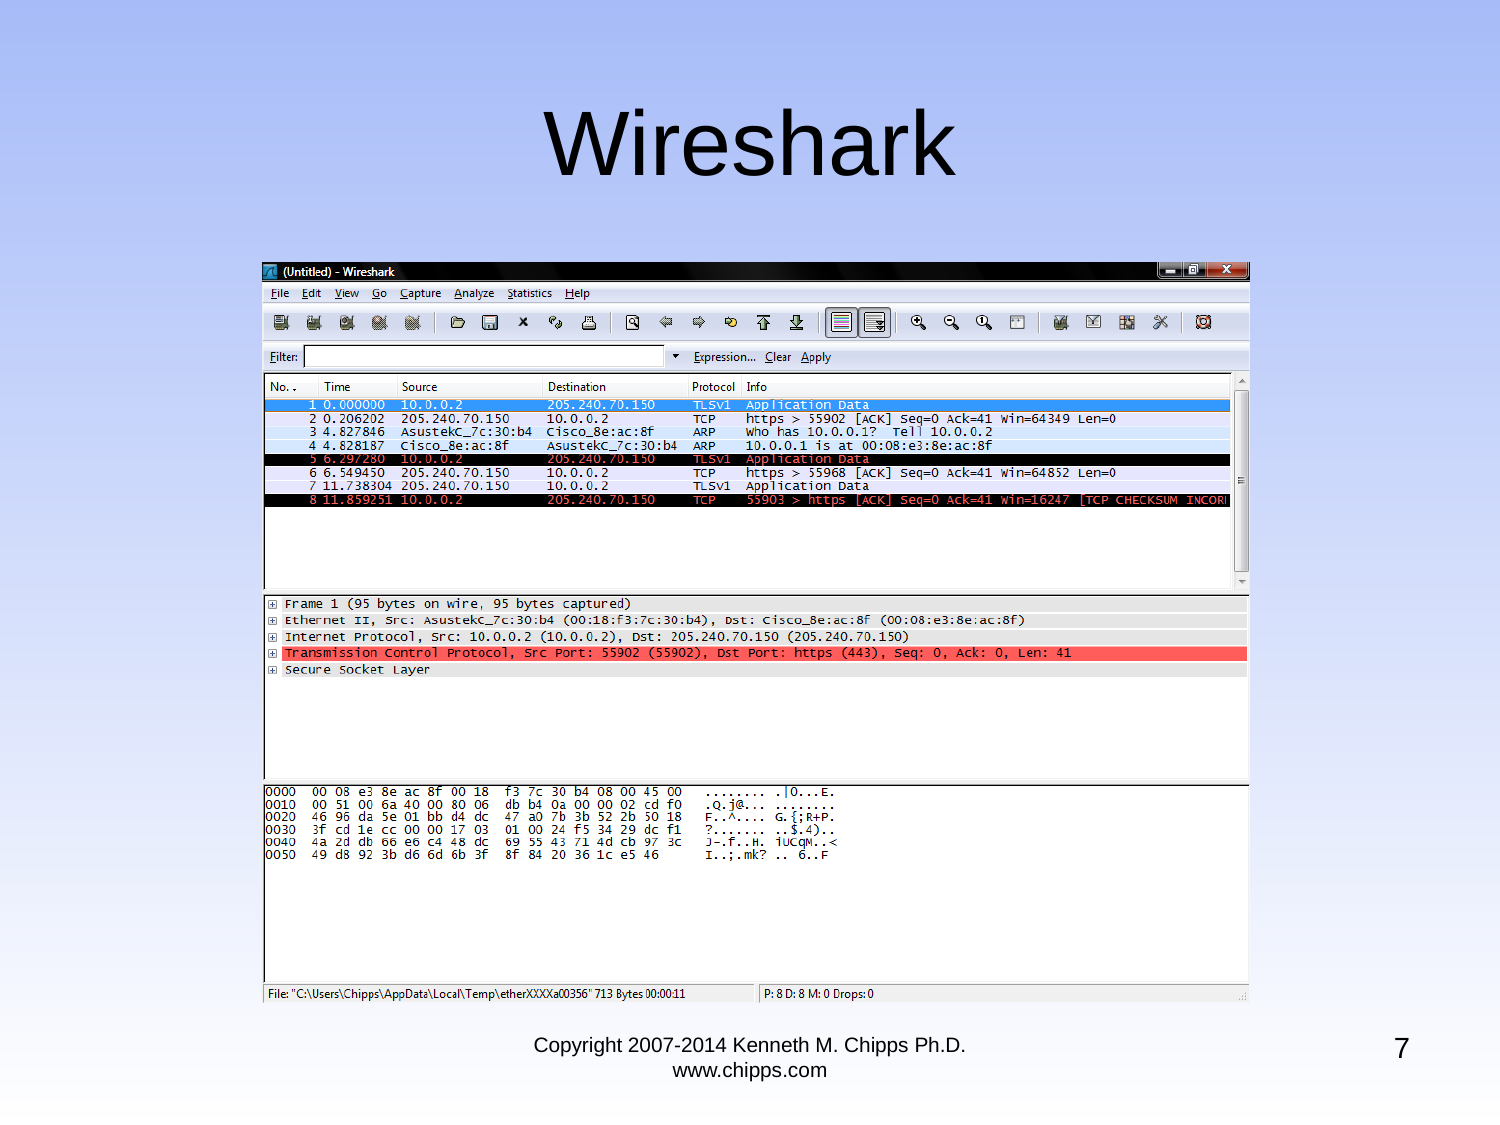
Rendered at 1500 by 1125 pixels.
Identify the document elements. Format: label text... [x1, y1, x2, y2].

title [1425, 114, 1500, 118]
footer Copyright 2007-2014 Kenneth M. Chipps Ph.D. www.chipps.com [449, 1024, 1051, 1103]
slide_number 7 [1074, 1021, 1426, 1101]
title Wireshark [75, 45, 1425, 233]
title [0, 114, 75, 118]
picture [262, 262, 1251, 1004]
